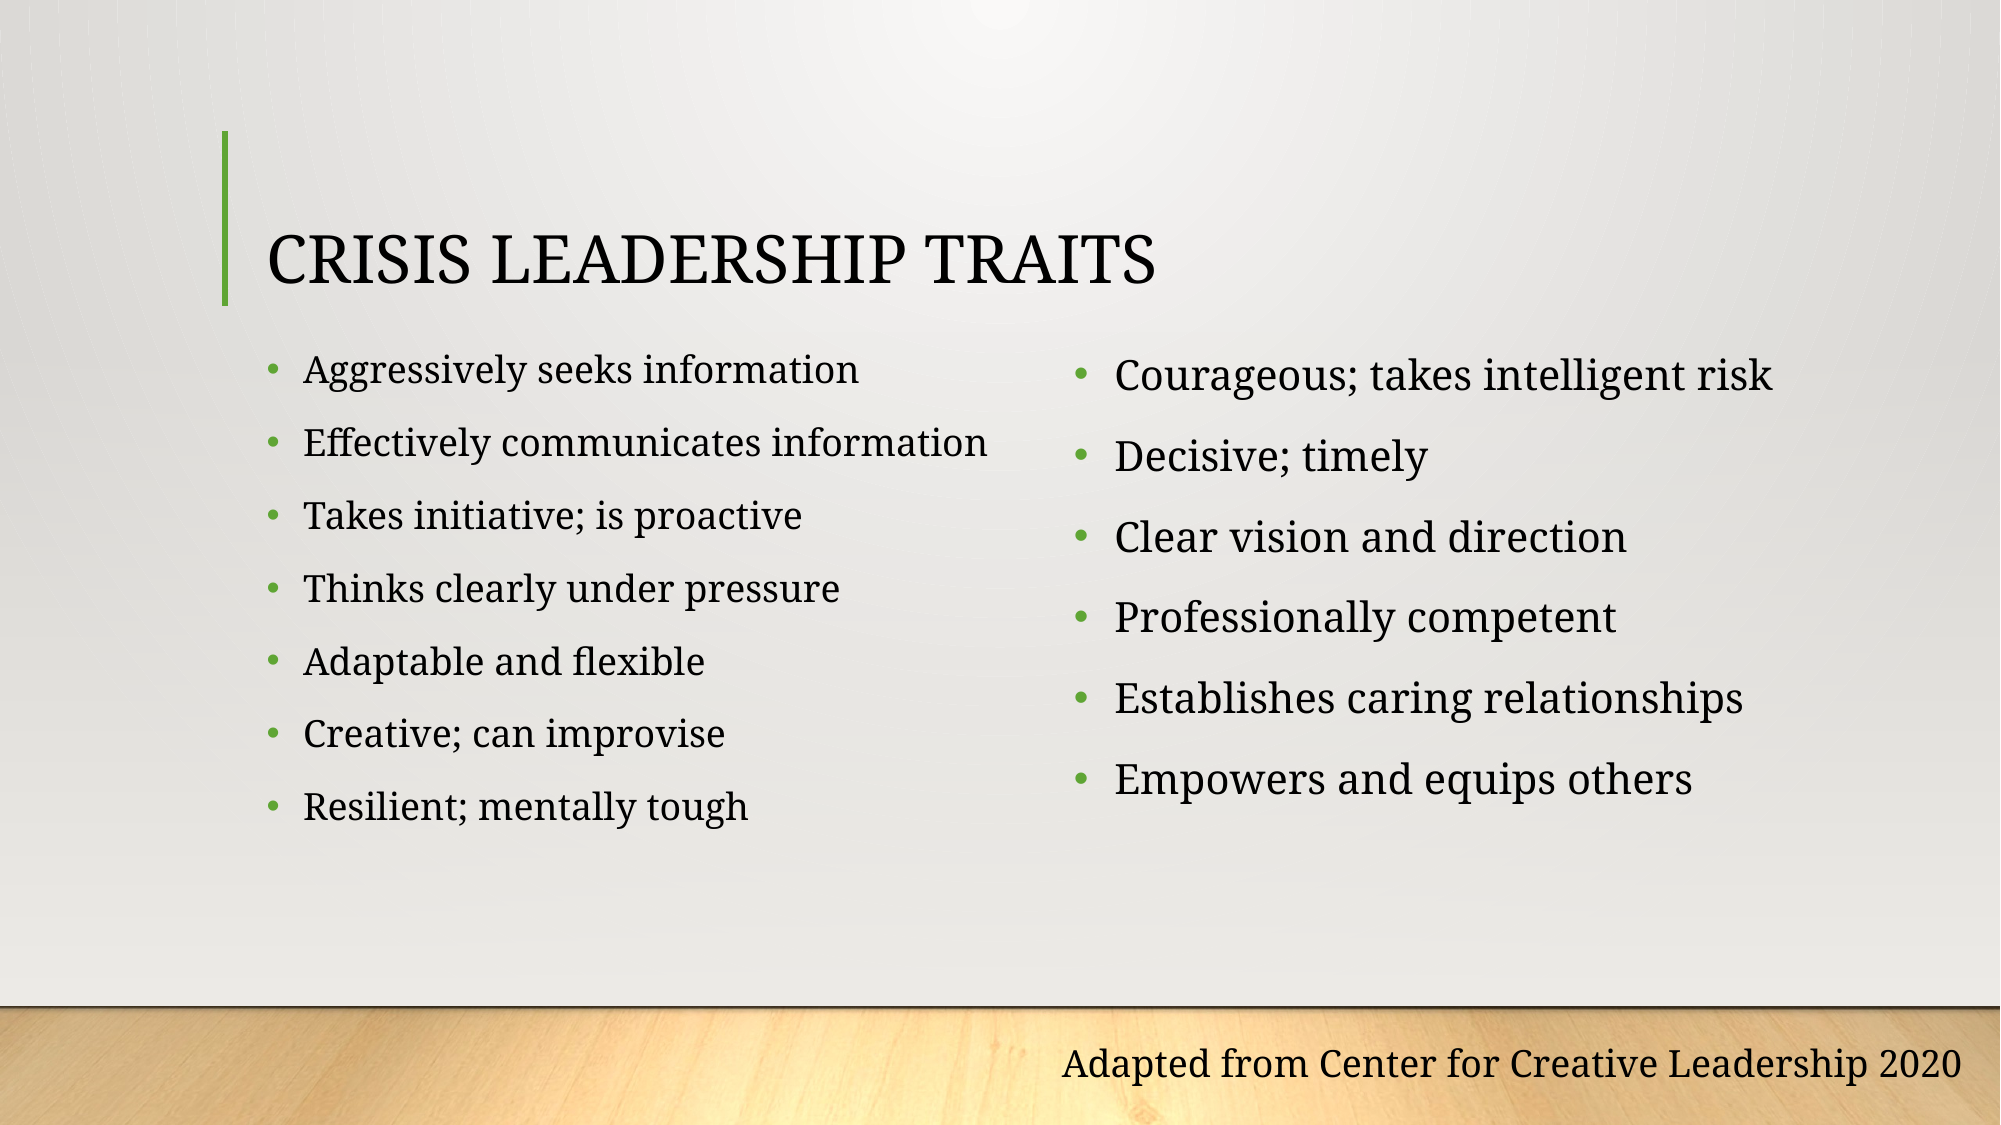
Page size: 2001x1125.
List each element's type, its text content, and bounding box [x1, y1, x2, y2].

list Courageous; takes intelligent risk Decisive; timely Clear vision and direction Professionally competent Establishes caring relationships Empowers and equips others [1058, 330, 1815, 896]
title CRISIS LEADERSHIP TRAITS [251, 132, 1814, 306]
list Aggressively seeks information Effectively communicates information Takes initiative; is proactive Thinks clearly under pressure Adaptable and flexible Creative; can improvise Resilient; mentally tough [251, 329, 1008, 894]
picture [0, 1006, 2000, 1125]
text_box Adapted from Center for Creative Leadership 2020 [1047, 1032, 1978, 1093]
